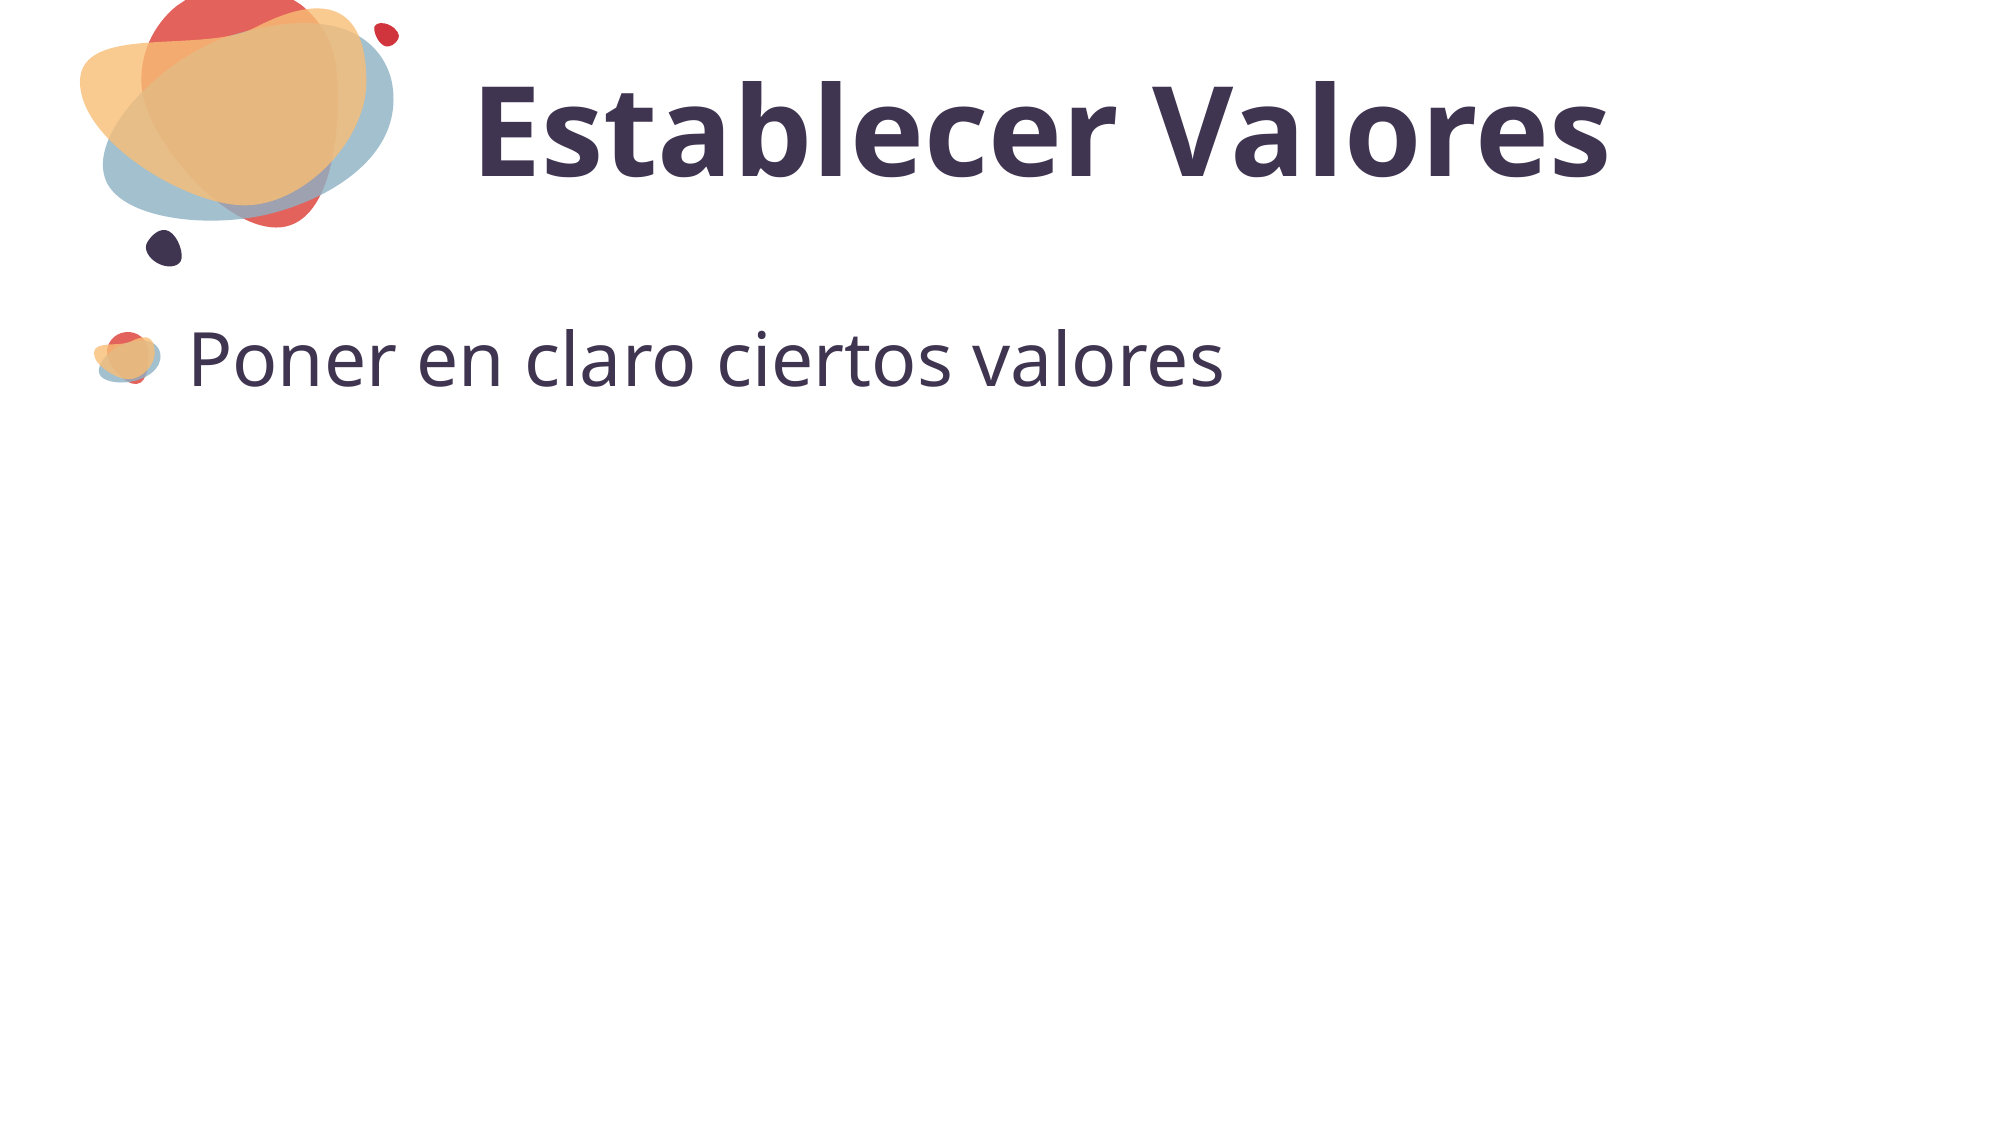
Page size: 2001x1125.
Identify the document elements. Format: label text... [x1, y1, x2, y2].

list Poner en claro ciertos valores [78, 314, 1934, 1125]
title Establecer Valores [456, 42, 1840, 229]
